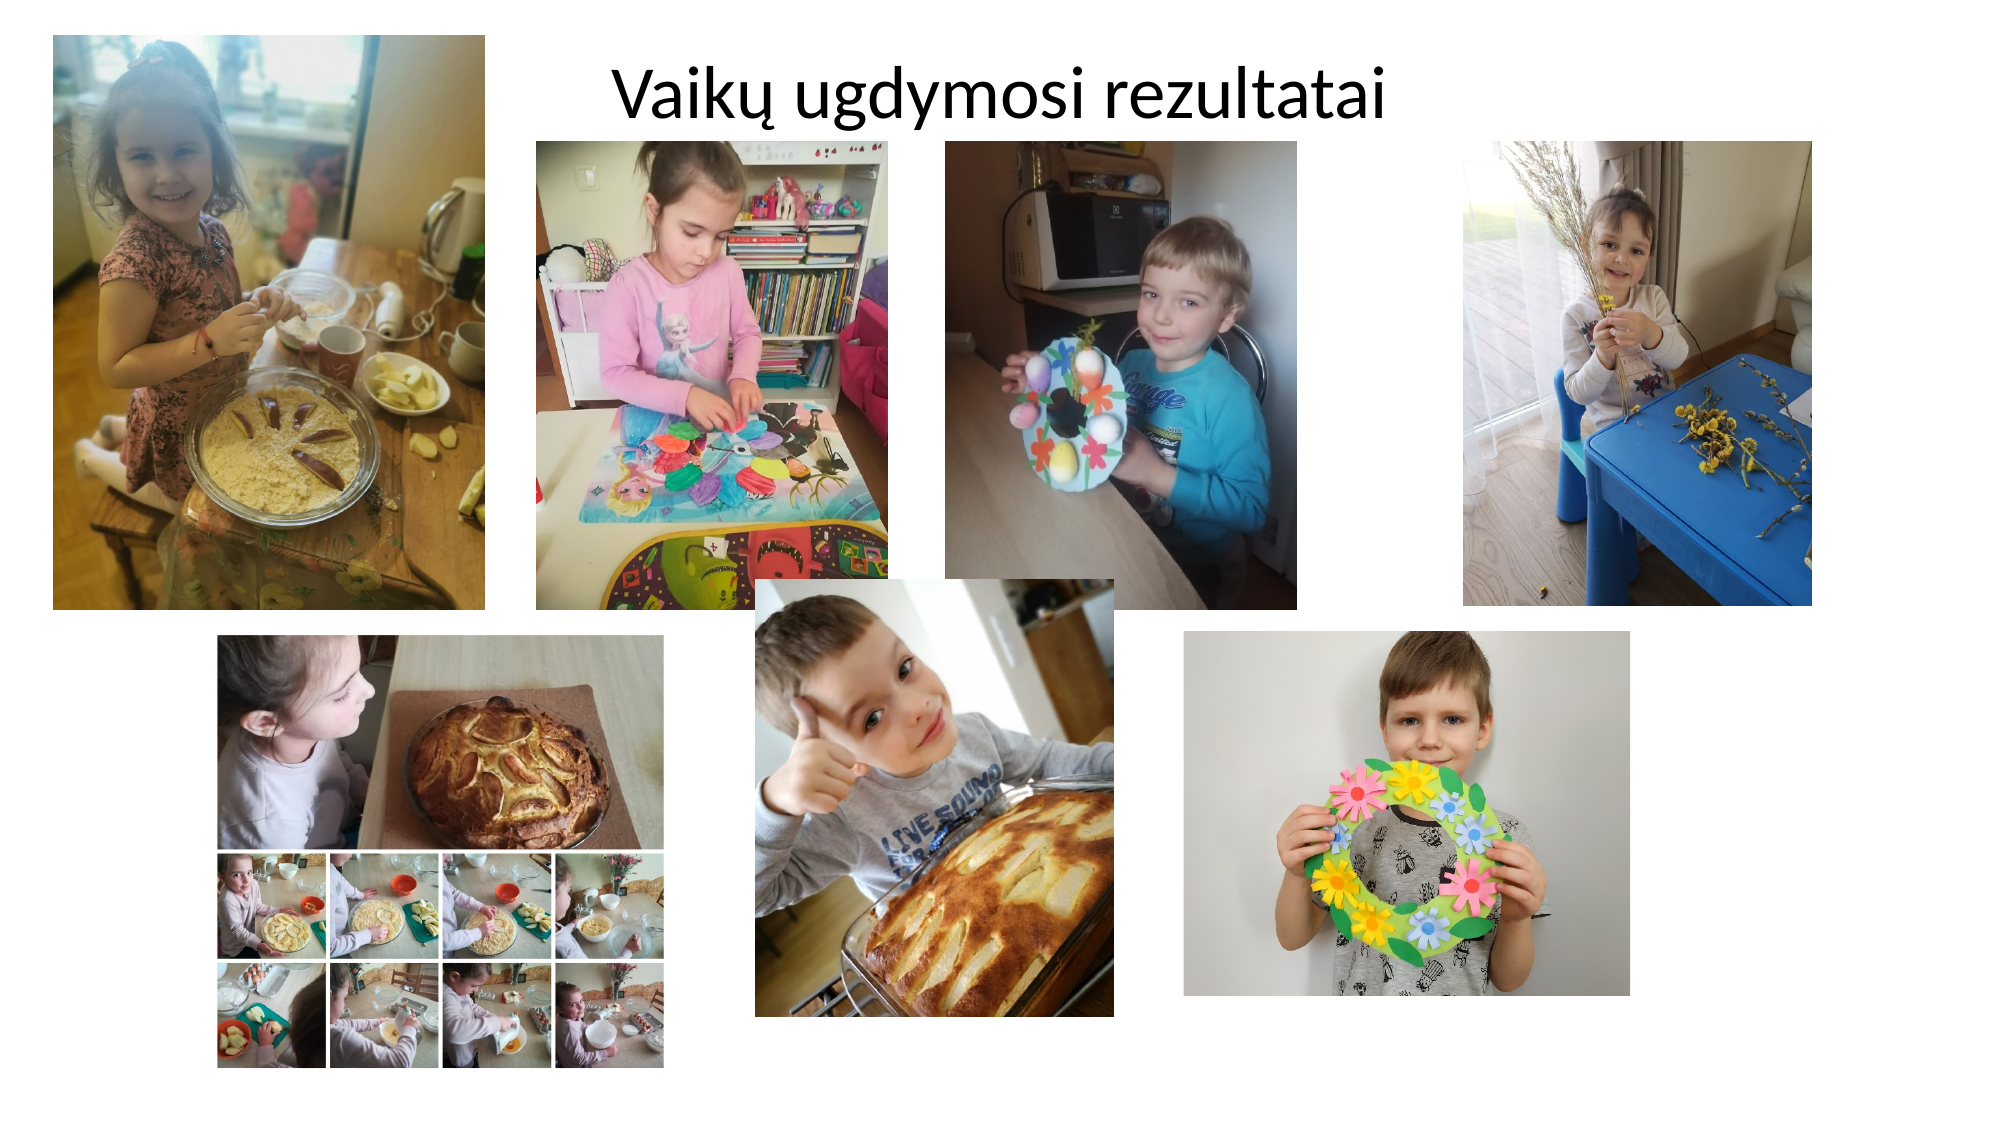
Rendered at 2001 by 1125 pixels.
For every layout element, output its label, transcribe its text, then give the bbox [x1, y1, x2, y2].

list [53, 35, 485, 610]
picture [1183, 631, 1631, 996]
picture [1463, 141, 1812, 606]
text_box Vaikų ugdymosi rezultatai [596, 35, 1404, 141]
picture [536, 141, 1297, 1017]
picture [213, 631, 668, 1072]
